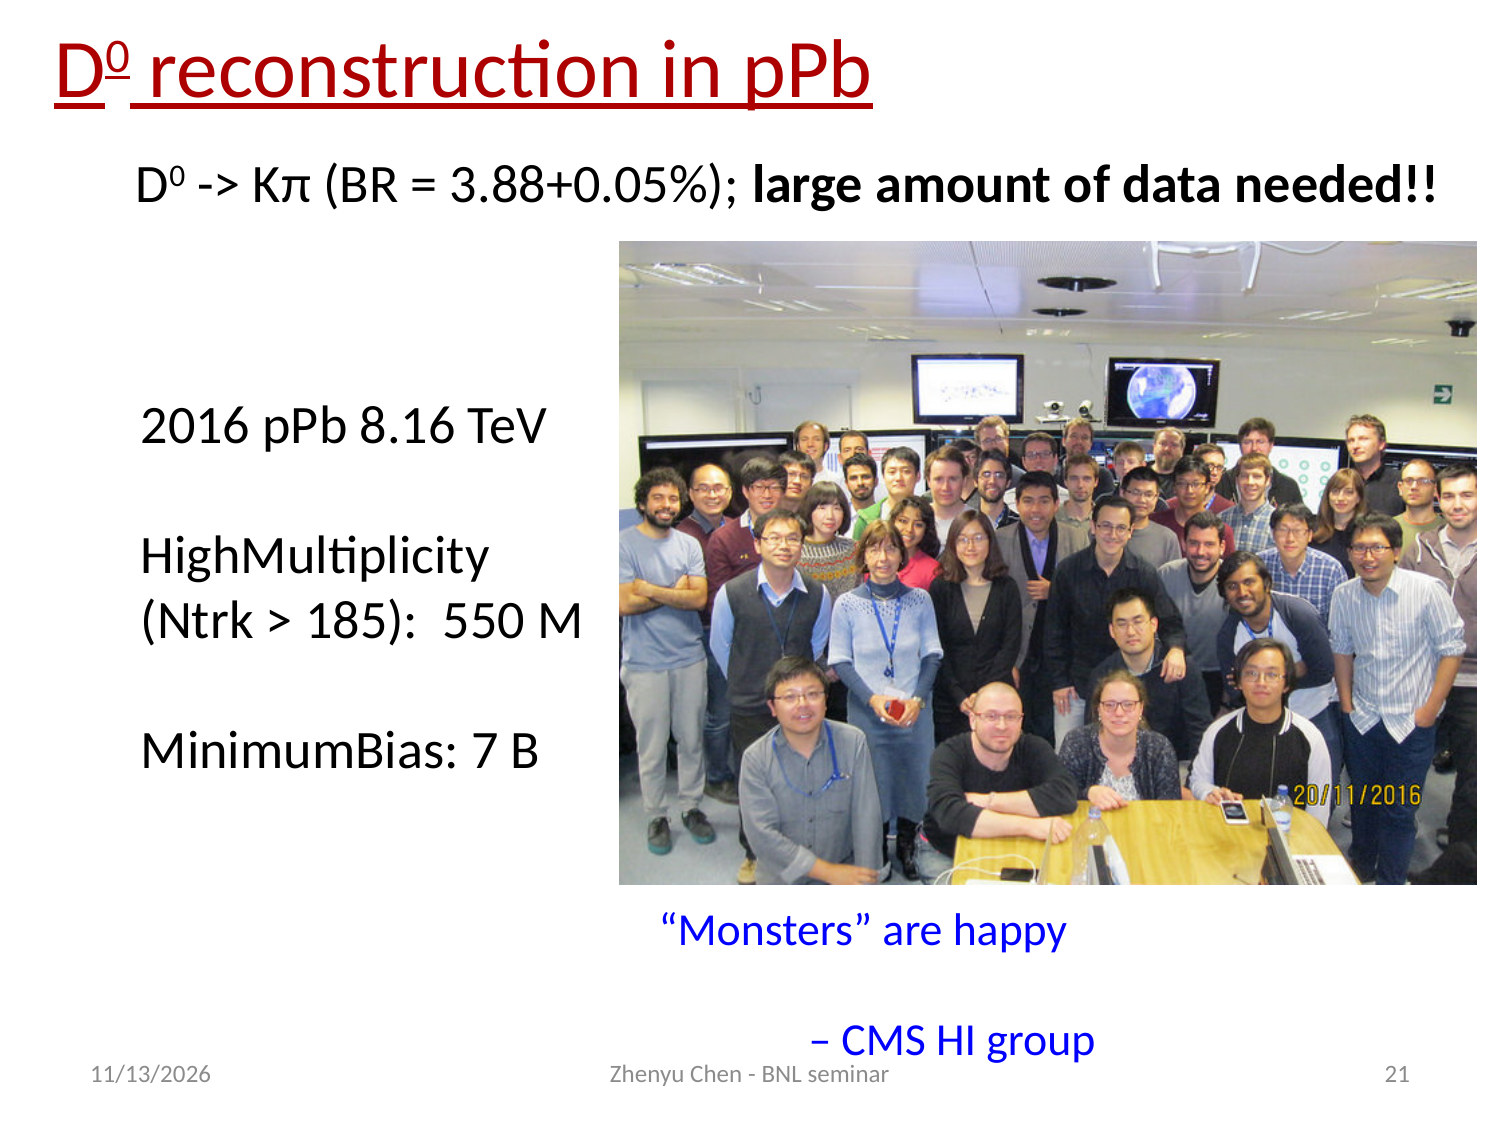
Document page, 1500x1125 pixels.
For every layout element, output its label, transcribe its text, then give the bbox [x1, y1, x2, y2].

picture [619, 241, 1477, 886]
text_box 2016 pPb 8.16 TeV HighMultiplicity (Ntrk > 185): 550 M MinimumBias: 7 B [125, 382, 643, 912]
text_box “Monsters” are happy – CMS HI group [643, 892, 1500, 1073]
title D0 reconstruction in pPb [39, 17, 1390, 112]
text_box D0 -> Kπ (BR = 3.88+0.05%); large amount of data needed!! [121, 141, 1500, 221]
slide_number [75, 1042, 425, 1103]
slide_number 21 [1074, 1073, 1425, 1103]
footer Zhenyu Chen - BNL seminar [512, 1042, 988, 1103]
